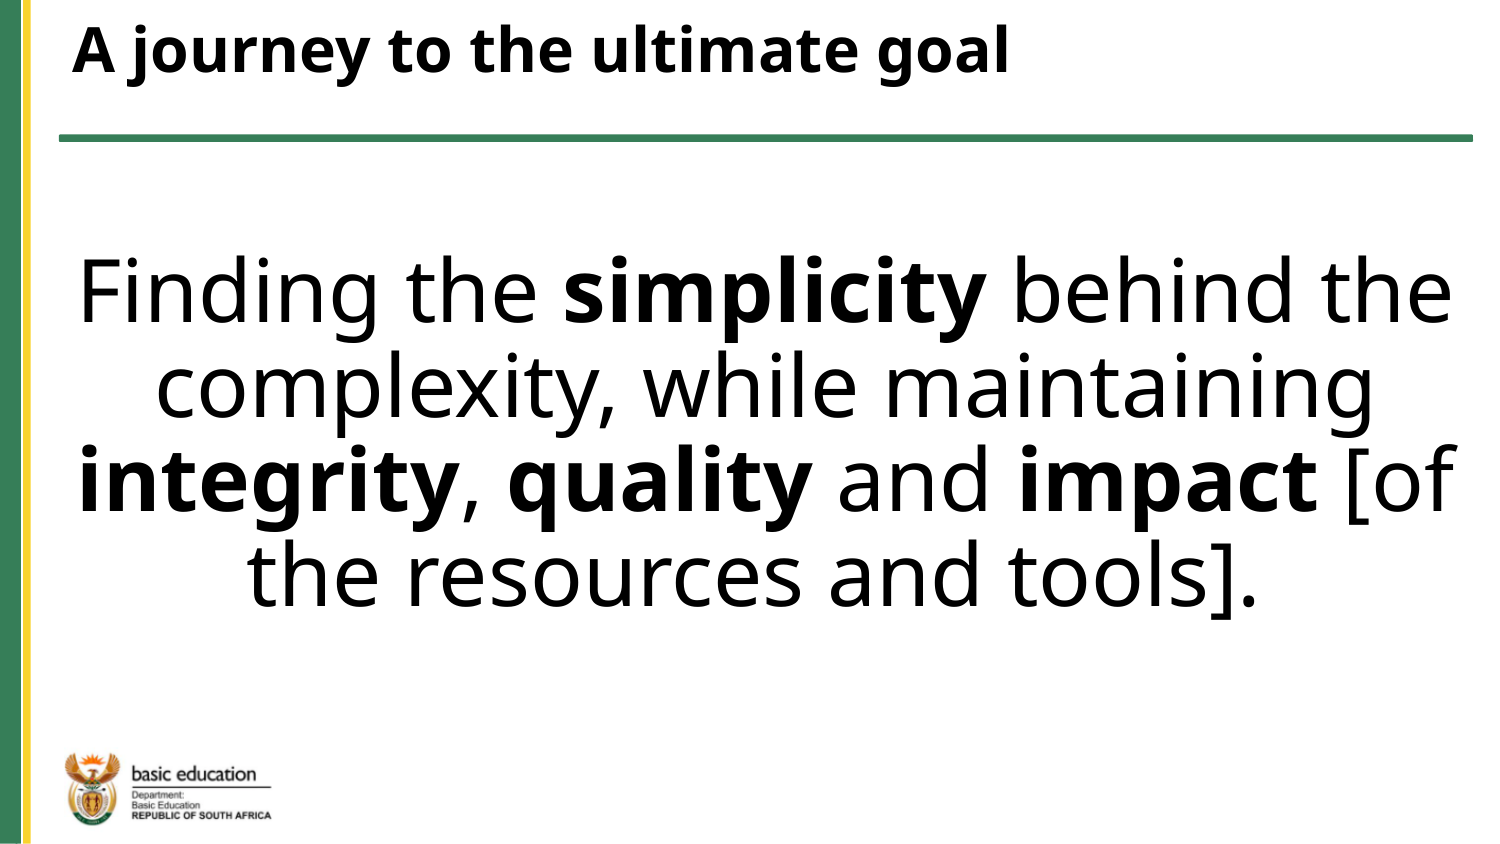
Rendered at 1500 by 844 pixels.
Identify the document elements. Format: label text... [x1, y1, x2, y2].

list A journey to the ultimate goal [60, 12, 1481, 115]
picture [61, 739, 291, 834]
list Finding the simplicity behind the complexity, while maintaining integrity, quality and impact [of the resources and tools]. [60, 152, 1471, 719]
